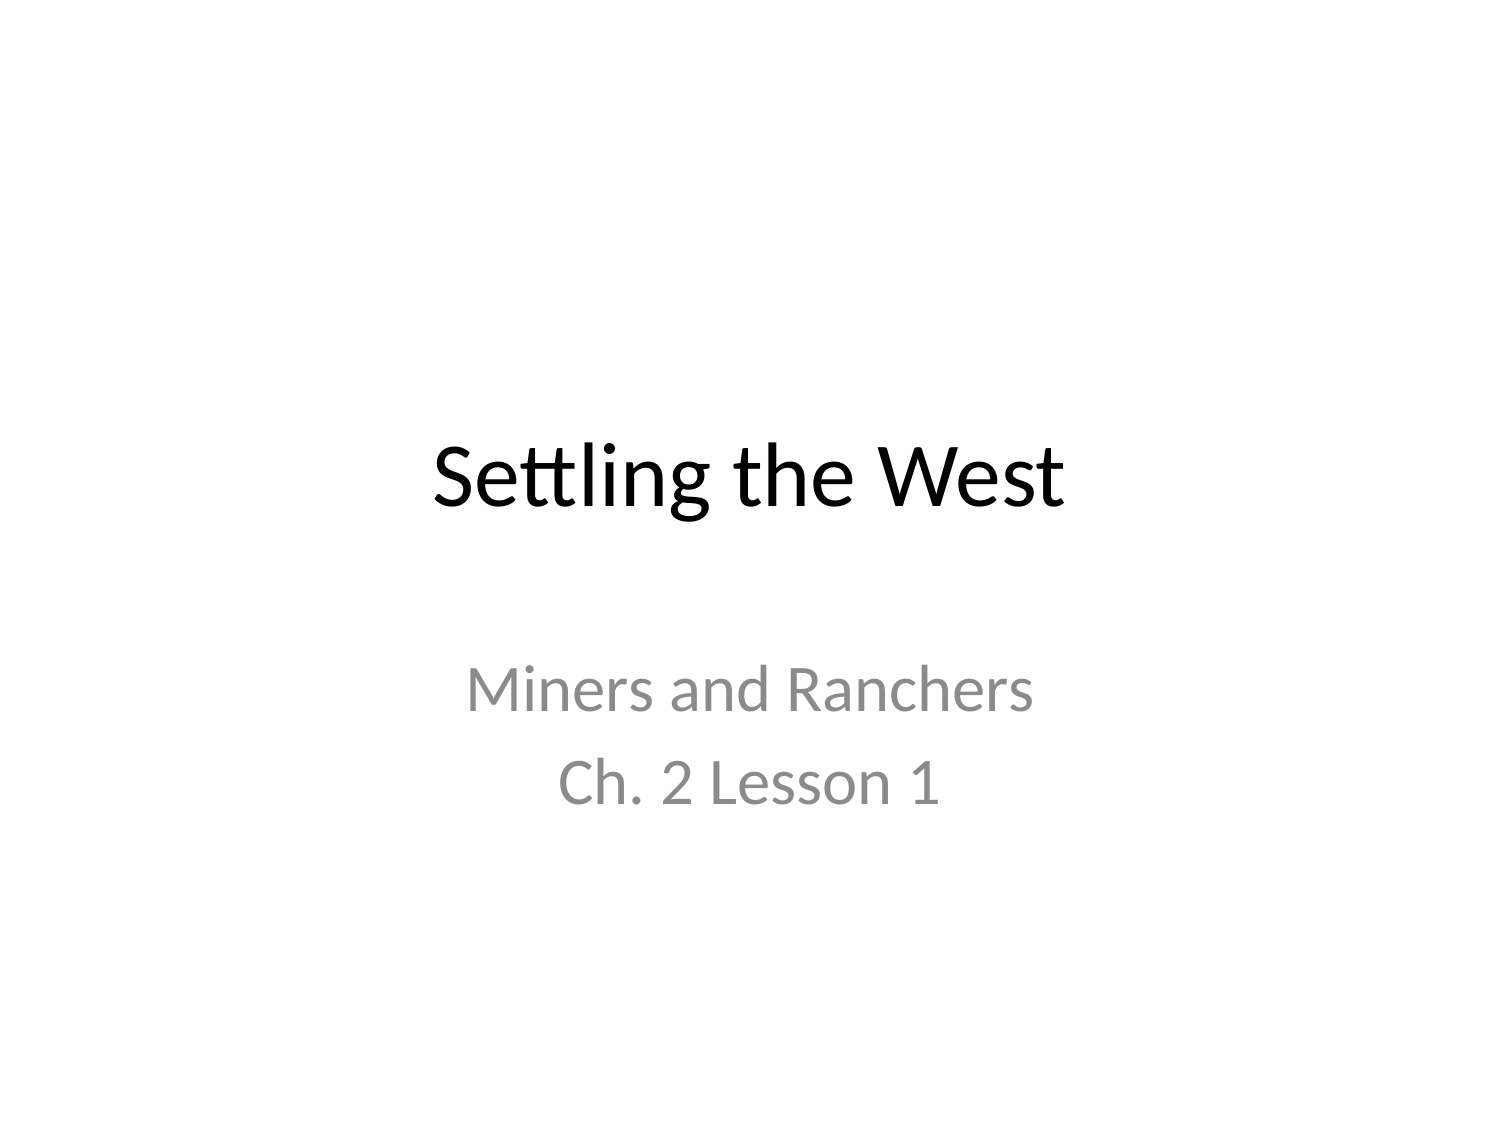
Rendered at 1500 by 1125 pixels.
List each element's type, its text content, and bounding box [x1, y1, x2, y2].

title Settling the West [112, 349, 1388, 591]
subtitle Miners and Ranchers Ch. 2 Lesson 1 [225, 637, 1275, 925]
